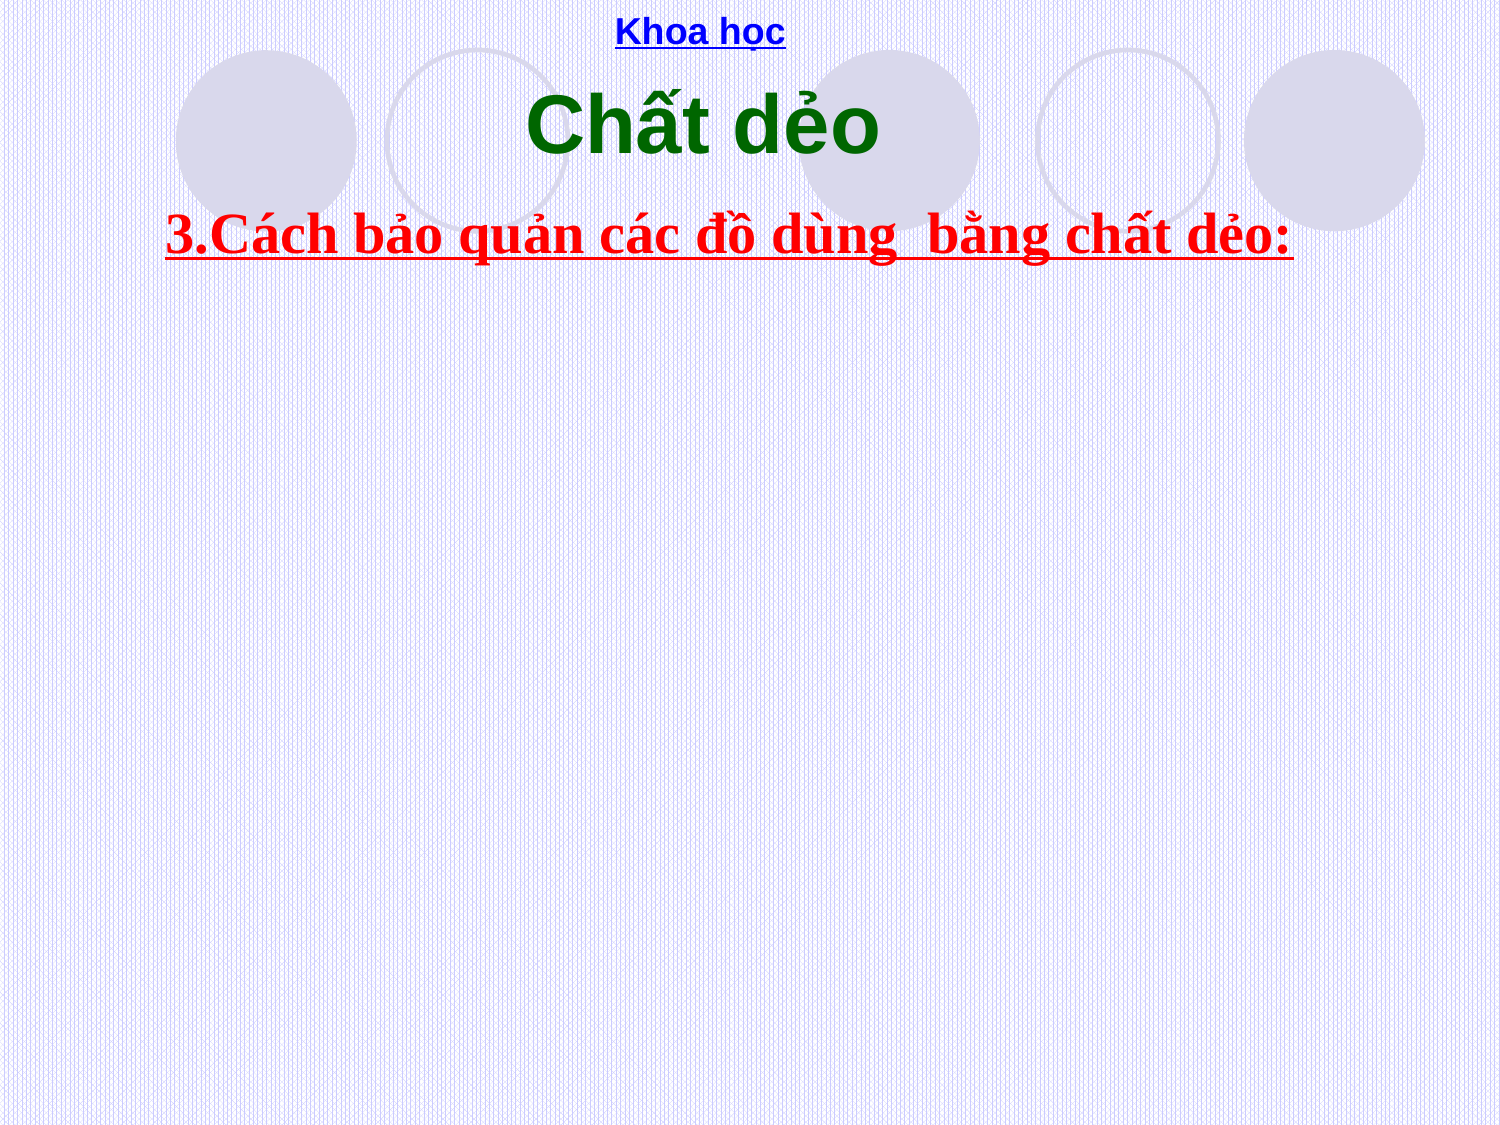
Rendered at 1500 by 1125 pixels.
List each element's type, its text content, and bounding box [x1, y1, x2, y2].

text_box 3.Cách bảo quản các đồ dùng bằng chất dẻo: [150, 187, 1309, 273]
text_box Chất dẻo [499, 62, 1025, 178]
text_box [287, 362, 1313, 448]
text_box Khoa học [600, 0, 801, 60]
